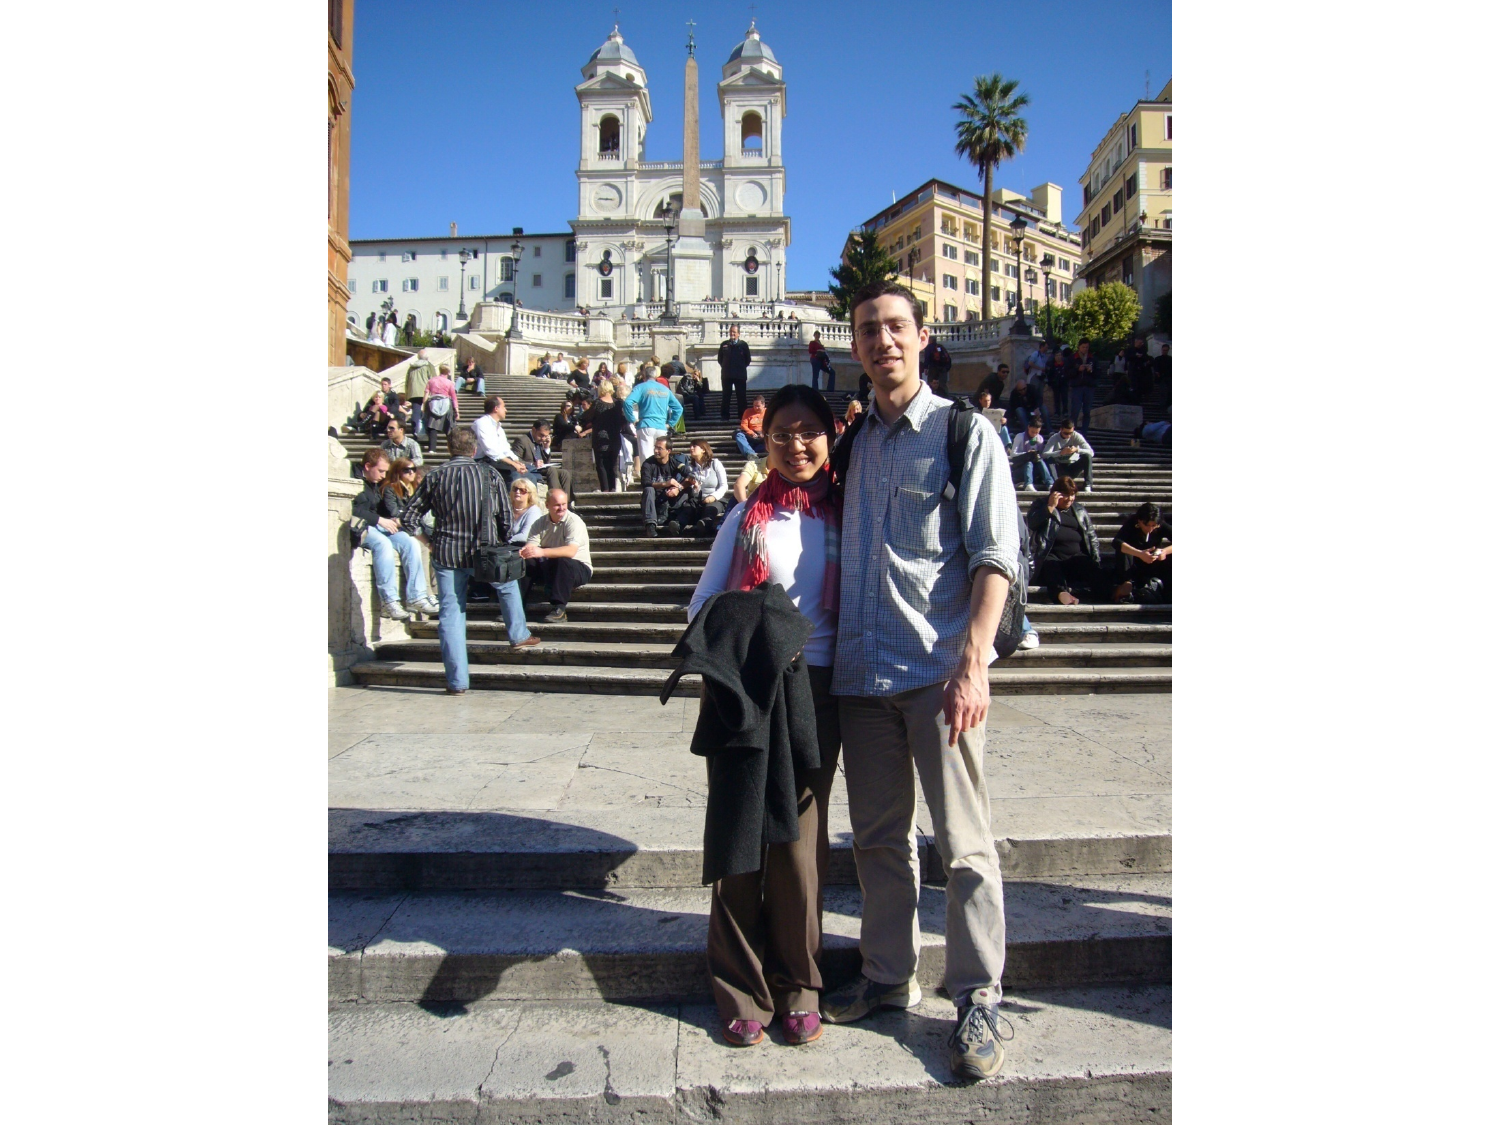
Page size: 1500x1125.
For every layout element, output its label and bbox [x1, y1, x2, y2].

picture [327, 0, 1173, 1125]
